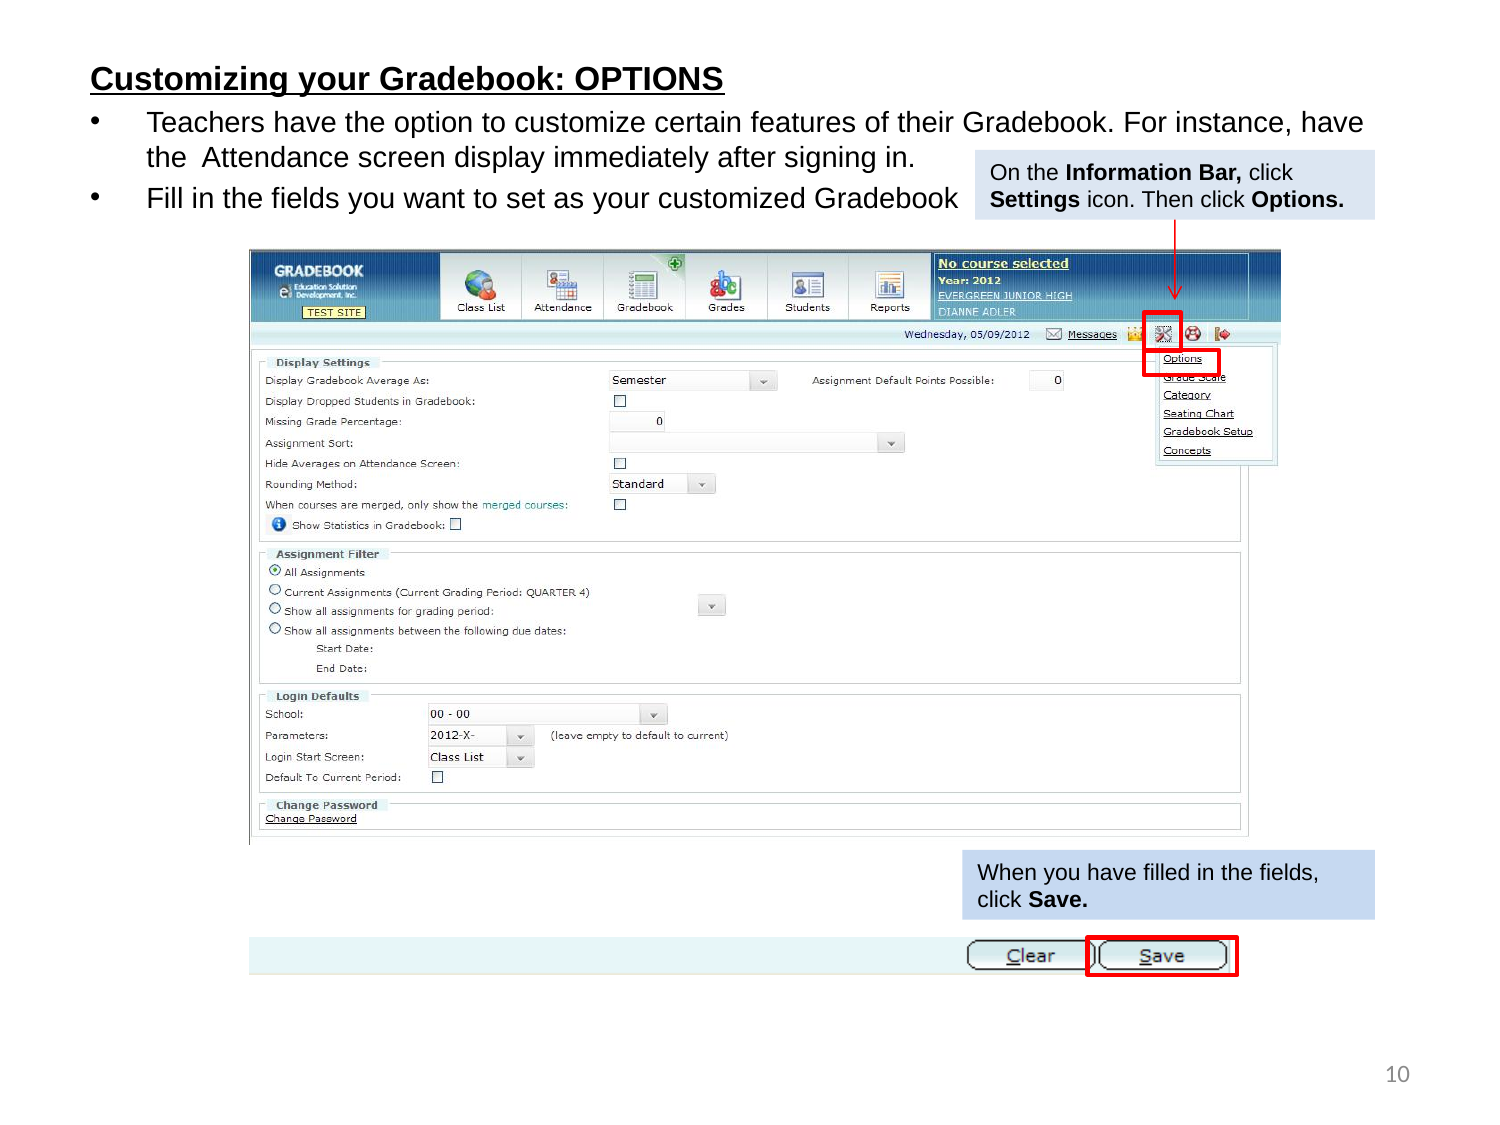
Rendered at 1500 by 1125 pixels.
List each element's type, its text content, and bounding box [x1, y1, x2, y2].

text_box [1228, 935, 1239, 977]
picture [249, 248, 1282, 846]
text_box When you have filled in the fields, click Save. [962, 849, 1375, 920]
picture [249, 937, 1232, 976]
list Customizing your Gradebook: OPTIONS Teachers have the option to customize certain features of their Gradebook. For instance, have the Attendance screen display immediately after signing in. Fill in the fields you want to set as your customized Gradebook [75, 50, 1425, 1050]
slide_number 10 [1074, 1042, 1425, 1103]
text_box On the Information Bar, click Settings icon. Then click Options. [975, 149, 1375, 220]
